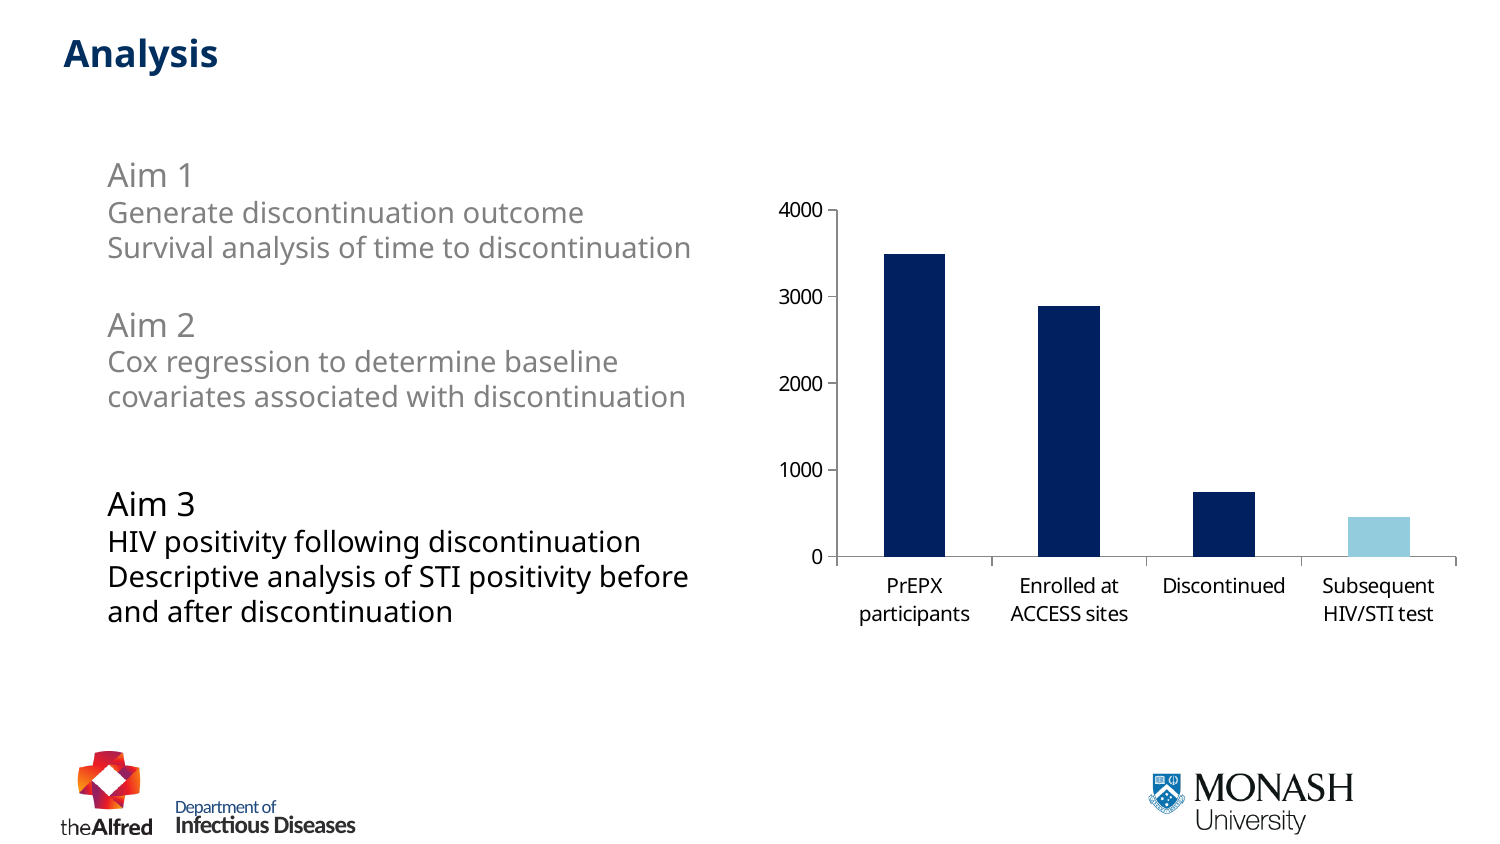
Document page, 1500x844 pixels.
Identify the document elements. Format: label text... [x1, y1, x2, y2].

list Analysis [48, 22, 1446, 113]
chart [764, 186, 1471, 637]
picture [60, 751, 152, 835]
text_box Aim 1 Generate discontinuation outcome Survival analysis of time to discontinuation Aim 2 Cox regression to determine baseline covariates associated with discontinuation Aim 3 HIV positivity following discontinuation Descriptive analysis of STI positivity before and after discontinuation [92, 146, 751, 636]
picture [1146, 769, 1355, 839]
